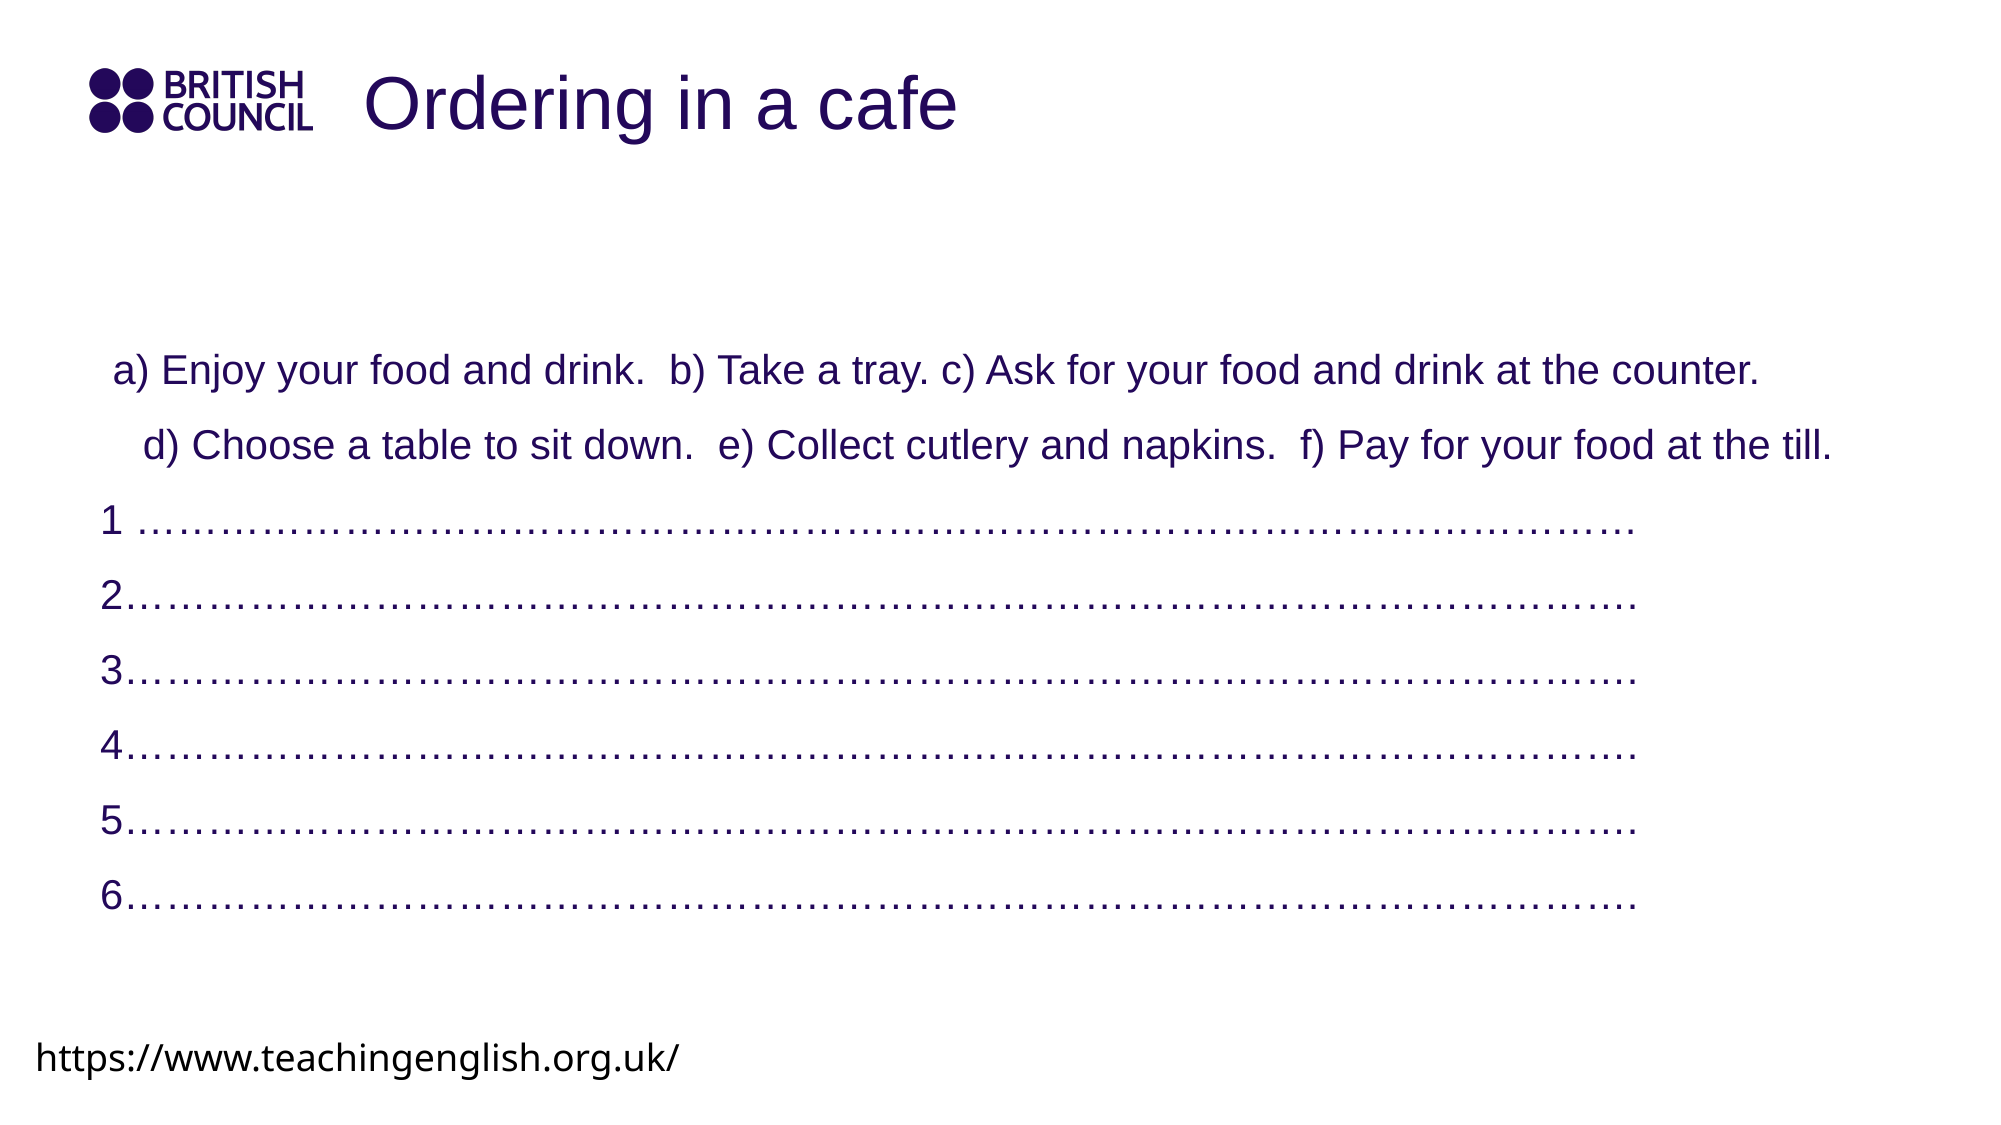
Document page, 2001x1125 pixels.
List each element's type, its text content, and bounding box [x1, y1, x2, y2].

picture [88, 67, 314, 133]
text_box a) Enjoy your food and drink. b) Take a tray. c) Ask for your food and drink at the counter. d) Choose a table to sit down. e) Collect cutlery and napkins. f) Pay for your food at the till. 1 ……………………………………………………………………………………………… 2………………………………………………………………………………………………. 3………………………………………………………………………………………………. 4………………………………………………………………………………………………. 5………………………………………………………………………………………………. 6………………………………………………………………………………………………. [85, 260, 1915, 926]
text_box Ordering in a cafe [349, 47, 1259, 152]
text_box https://www.teachingenglish.org.uk/ [20, 1026, 1020, 1087]
